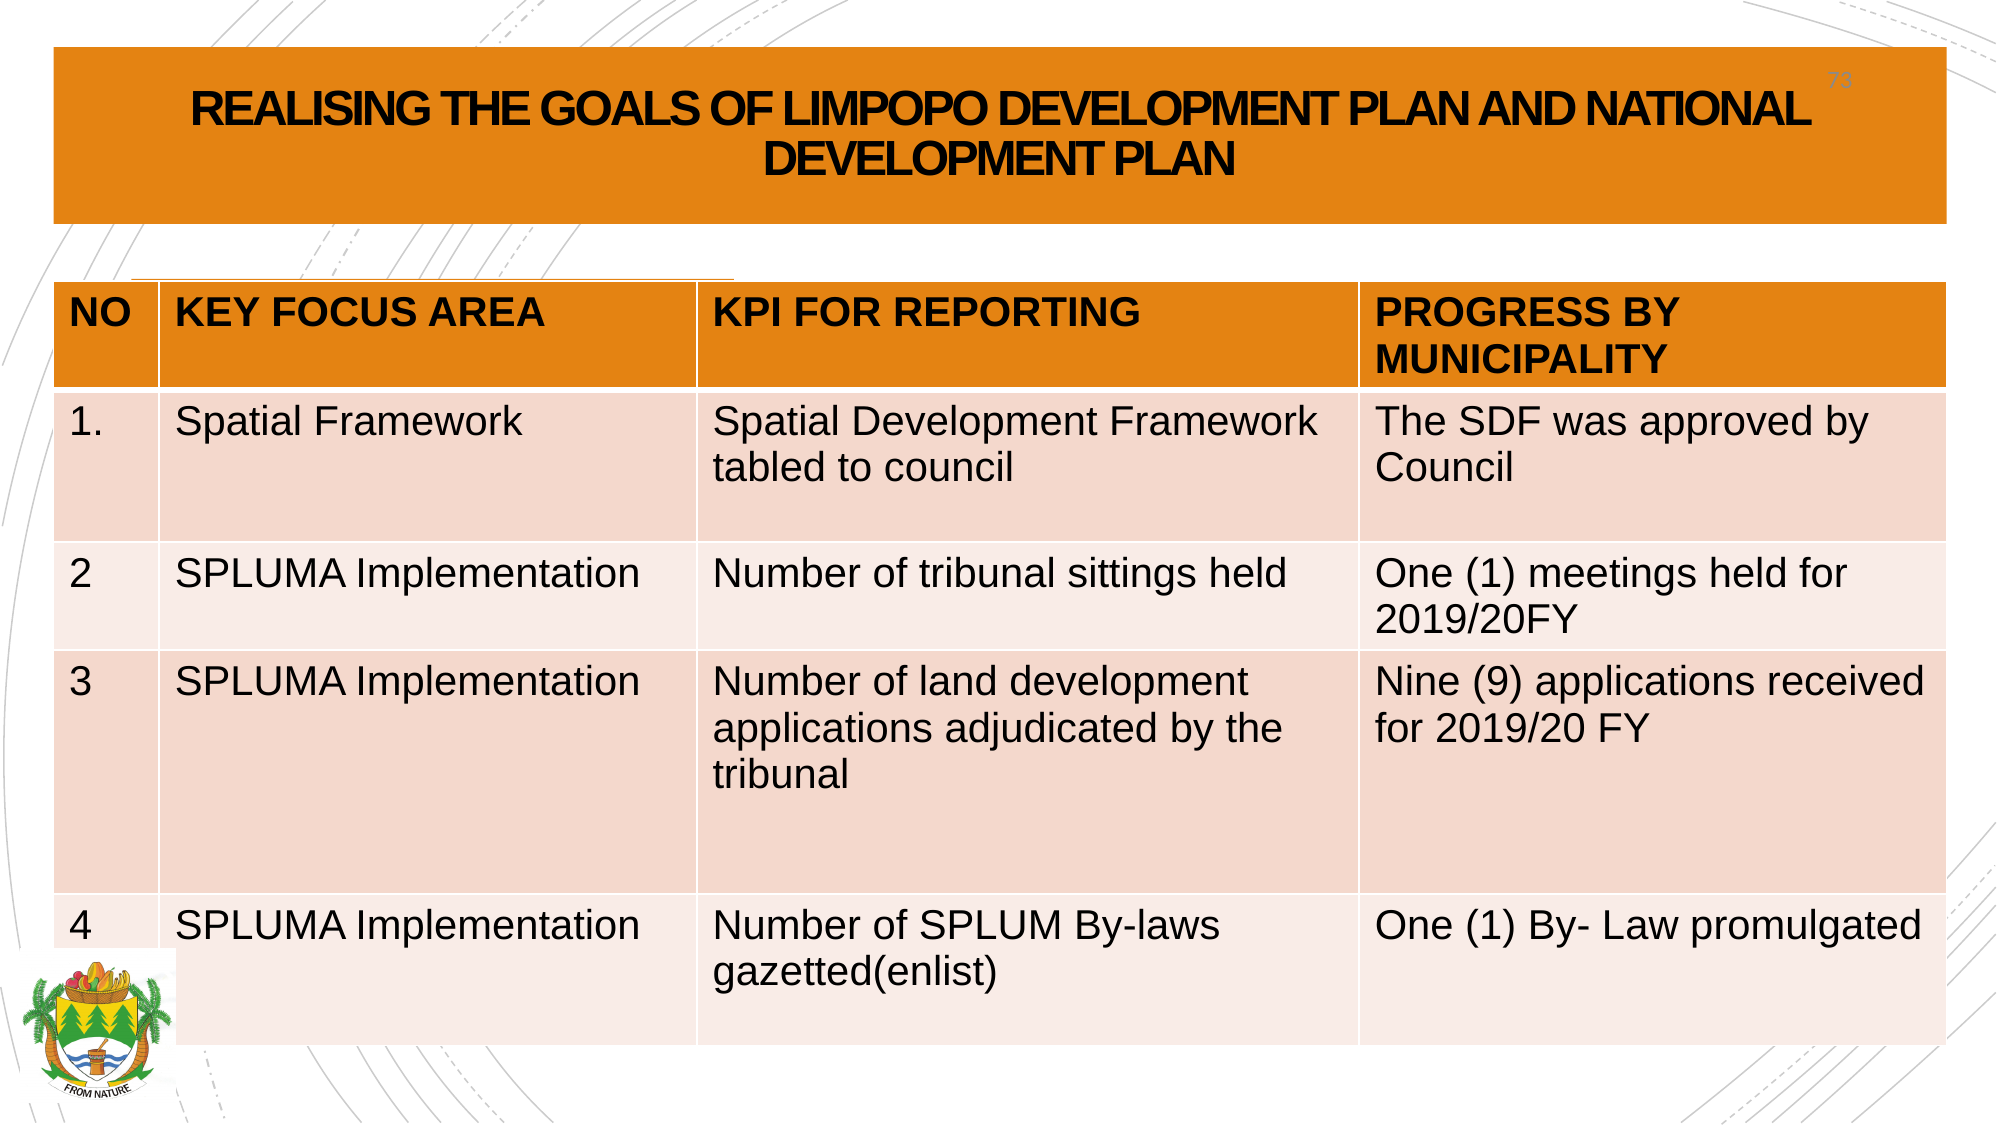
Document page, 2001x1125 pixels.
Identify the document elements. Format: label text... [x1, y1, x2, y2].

table_cell Spatial Framework [160, 393, 696, 541]
table_cell SPLUMA Implementation [160, 543, 696, 649]
table_cell Number of land development applications adjudicated by the tribunal [698, 651, 1358, 893]
table_cell 2 [54, 543, 158, 649]
table_cell Number of SPLUM By-laws gazetted(enlist) [698, 895, 1358, 1045]
table_cell 3 [54, 651, 158, 893]
title REALISING THE GOALS OF LIMPOPO DEVELOPMENT PLAN AND NATIONAL DEVELOPMENT PLAN [53, 47, 1947, 224]
table_cell The SDF was approved by Council [1360, 393, 1946, 541]
table_header KEY FOCUS AREA [160, 282, 696, 387]
table_header KPI FOR REPORTING [698, 282, 1358, 387]
table_cell 4 [54, 895, 158, 948]
table_cell Spatial Development Framework tabled to council [698, 393, 1358, 541]
table_cell One (1) meetings held for 2019/20FY [1360, 543, 1946, 649]
slide_number 73 [1717, 52, 1868, 105]
table_header PROGRESS BY MUNICIPALITY [1360, 282, 1946, 387]
table_cell Number of tribunal sittings held [698, 543, 1358, 649]
table_cell 1. [54, 393, 158, 541]
table_cell One (1) By- Law promulgated [1360, 895, 1946, 1045]
table_cell SPLUMA Implementation [160, 651, 696, 893]
table_header NO [54, 282, 158, 387]
table_cell Nine (9) applications received for 2019/20 FY [1360, 651, 1946, 893]
picture [20, 948, 176, 1103]
table_cell SPLUMA Implementation [160, 895, 696, 1045]
